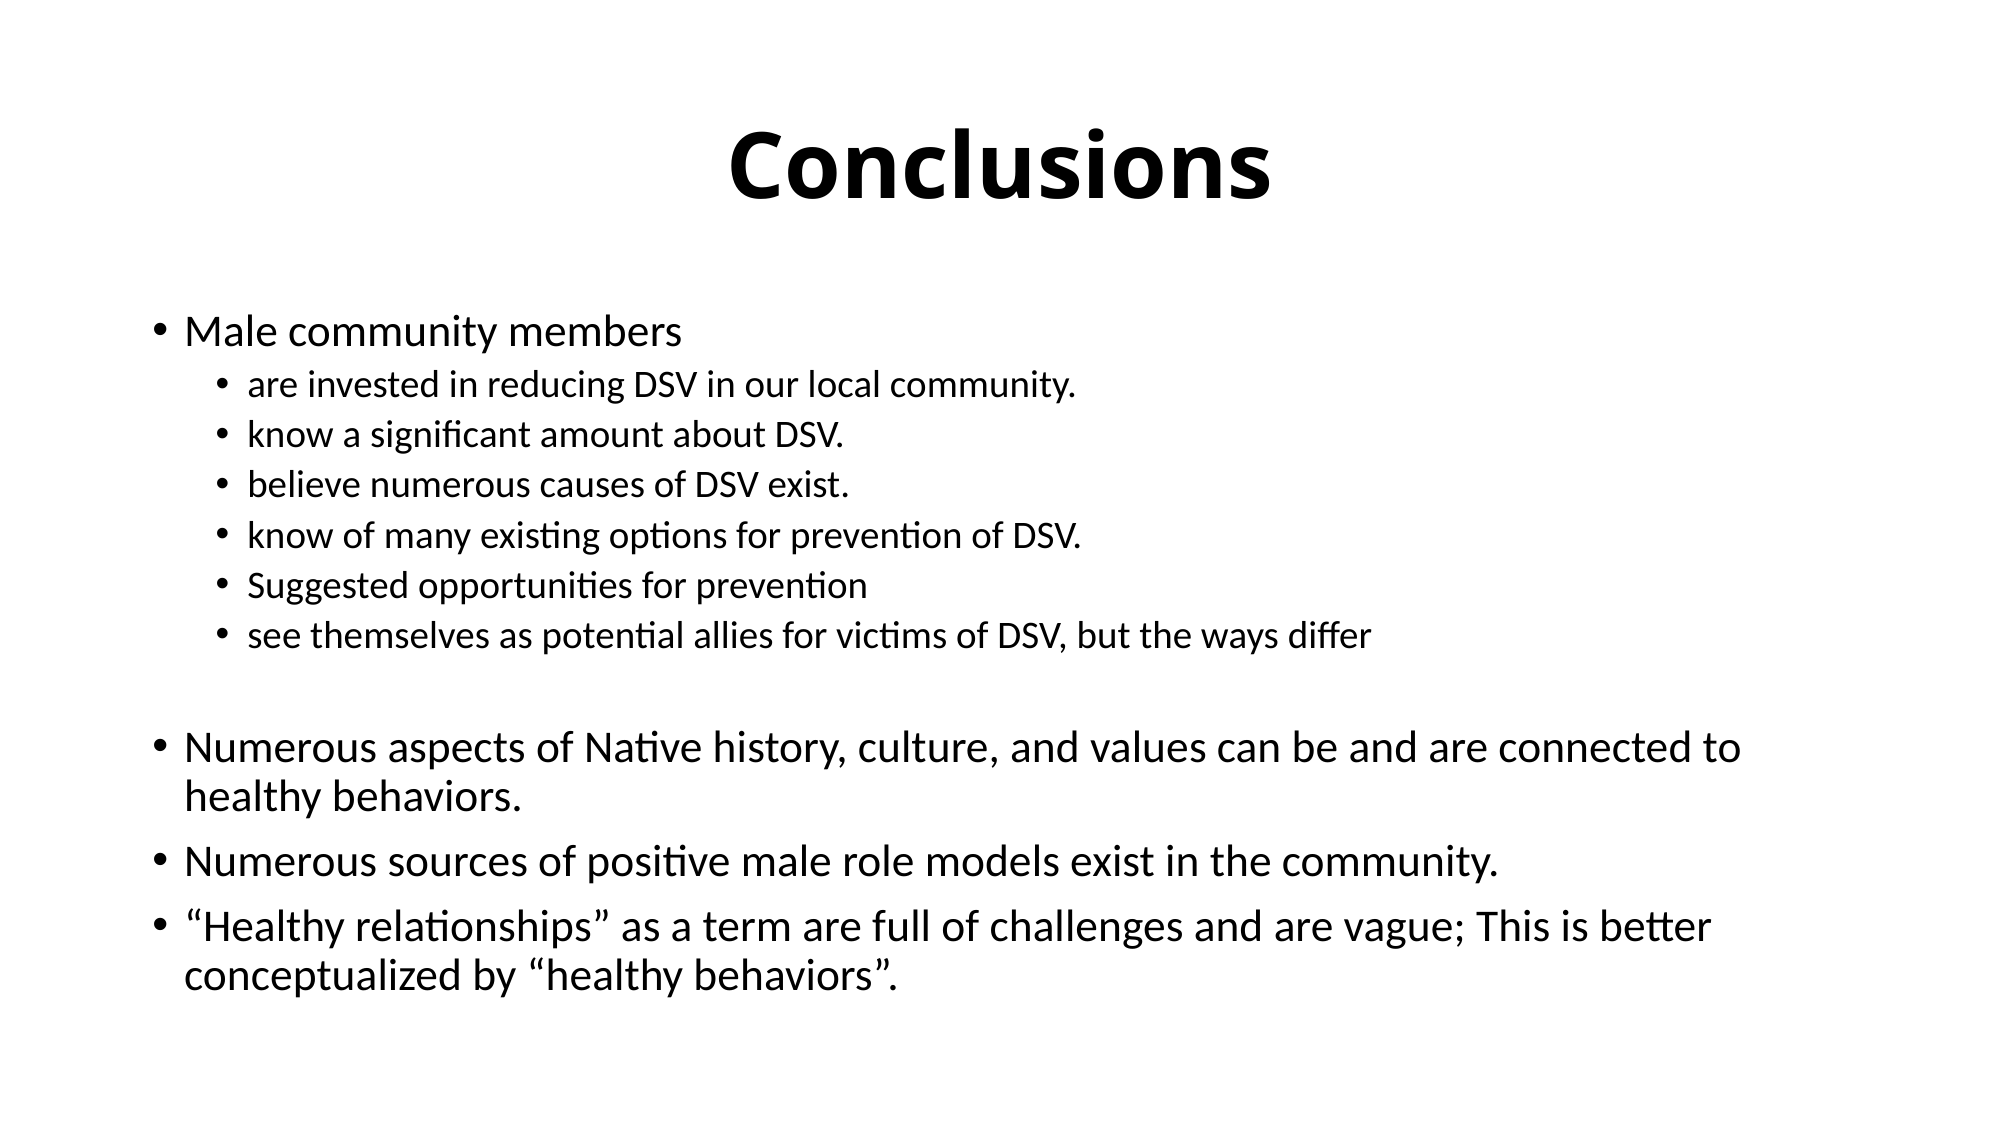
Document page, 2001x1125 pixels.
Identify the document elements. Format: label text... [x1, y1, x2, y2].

list Male community members are invested in reducing DSV in our local community. know a significant amount about DSV. believe numerous causes of DSV exist. know of many existing options for prevention of DSV. Suggested opportunities for prevention see themselves as potential allies for victims of DSV, but the ways differ Numerous aspects of Native history, culture, and values can be and are connected to healthy behaviors. Numerous sources of positive male role models exist in the community. “Healthy relationships” as a term are full of challenges and are vague; This is better conceptualized by “healthy behaviors”. [137, 299, 1863, 1014]
title Conclusions [137, 59, 1863, 278]
